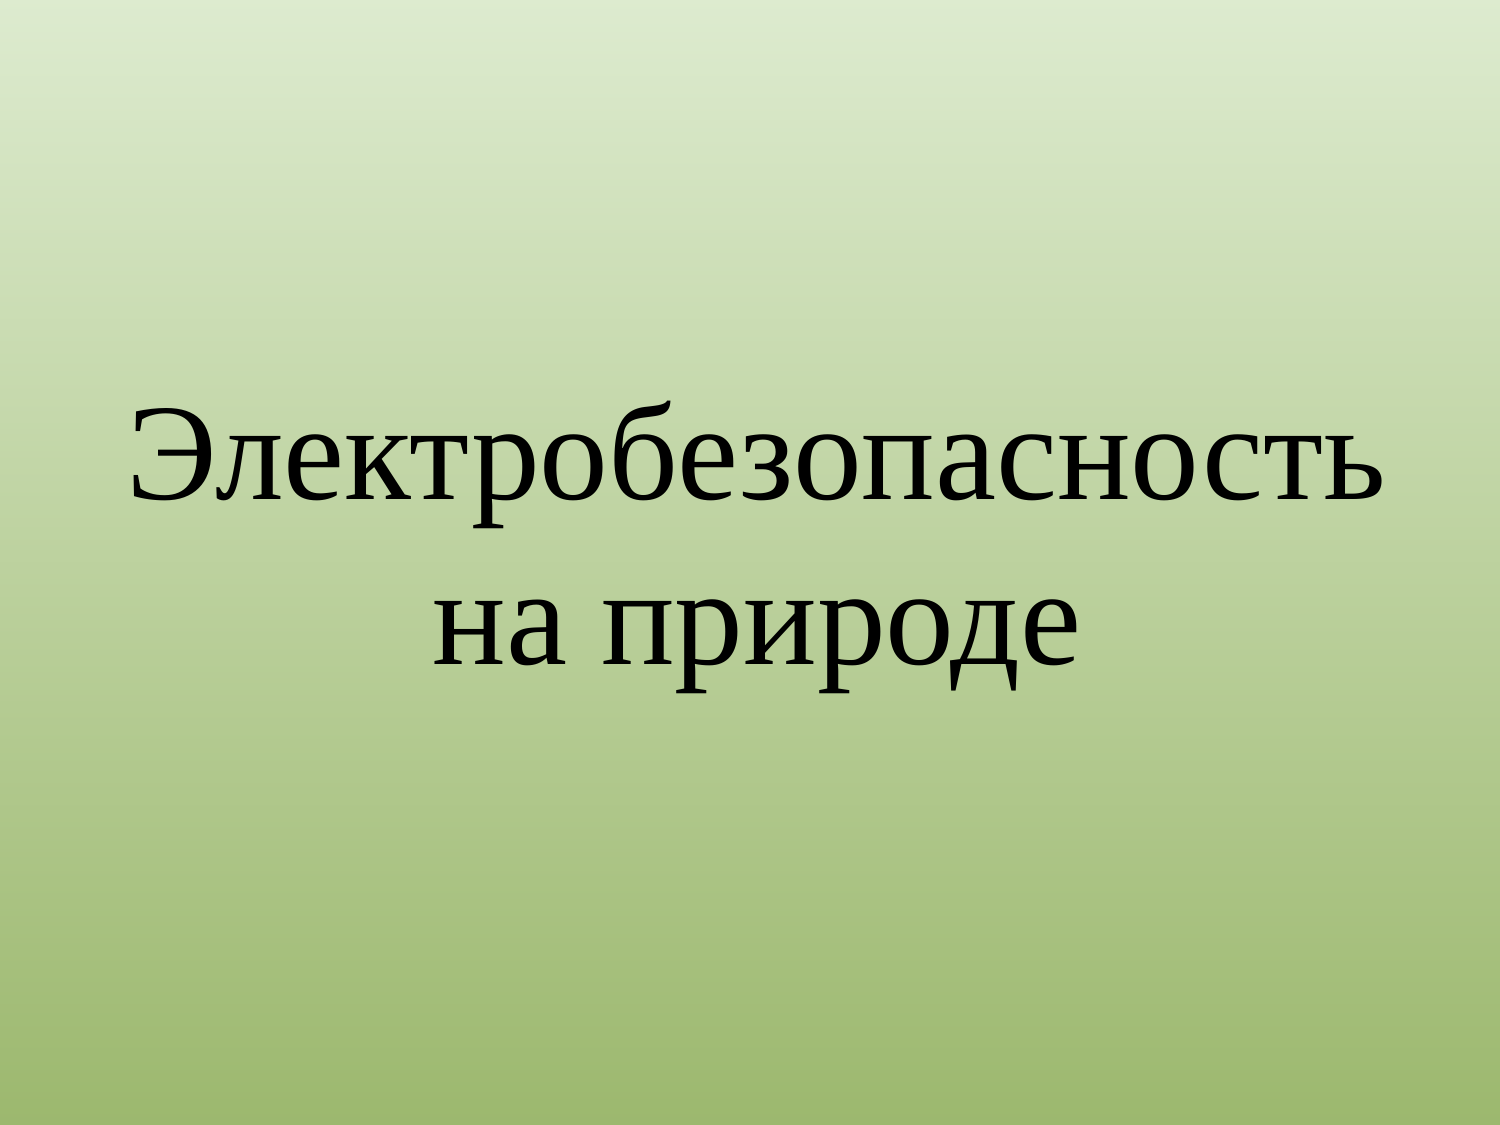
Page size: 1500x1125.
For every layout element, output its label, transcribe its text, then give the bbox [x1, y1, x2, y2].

title Электробезопасность на природе [82, 433, 1432, 622]
